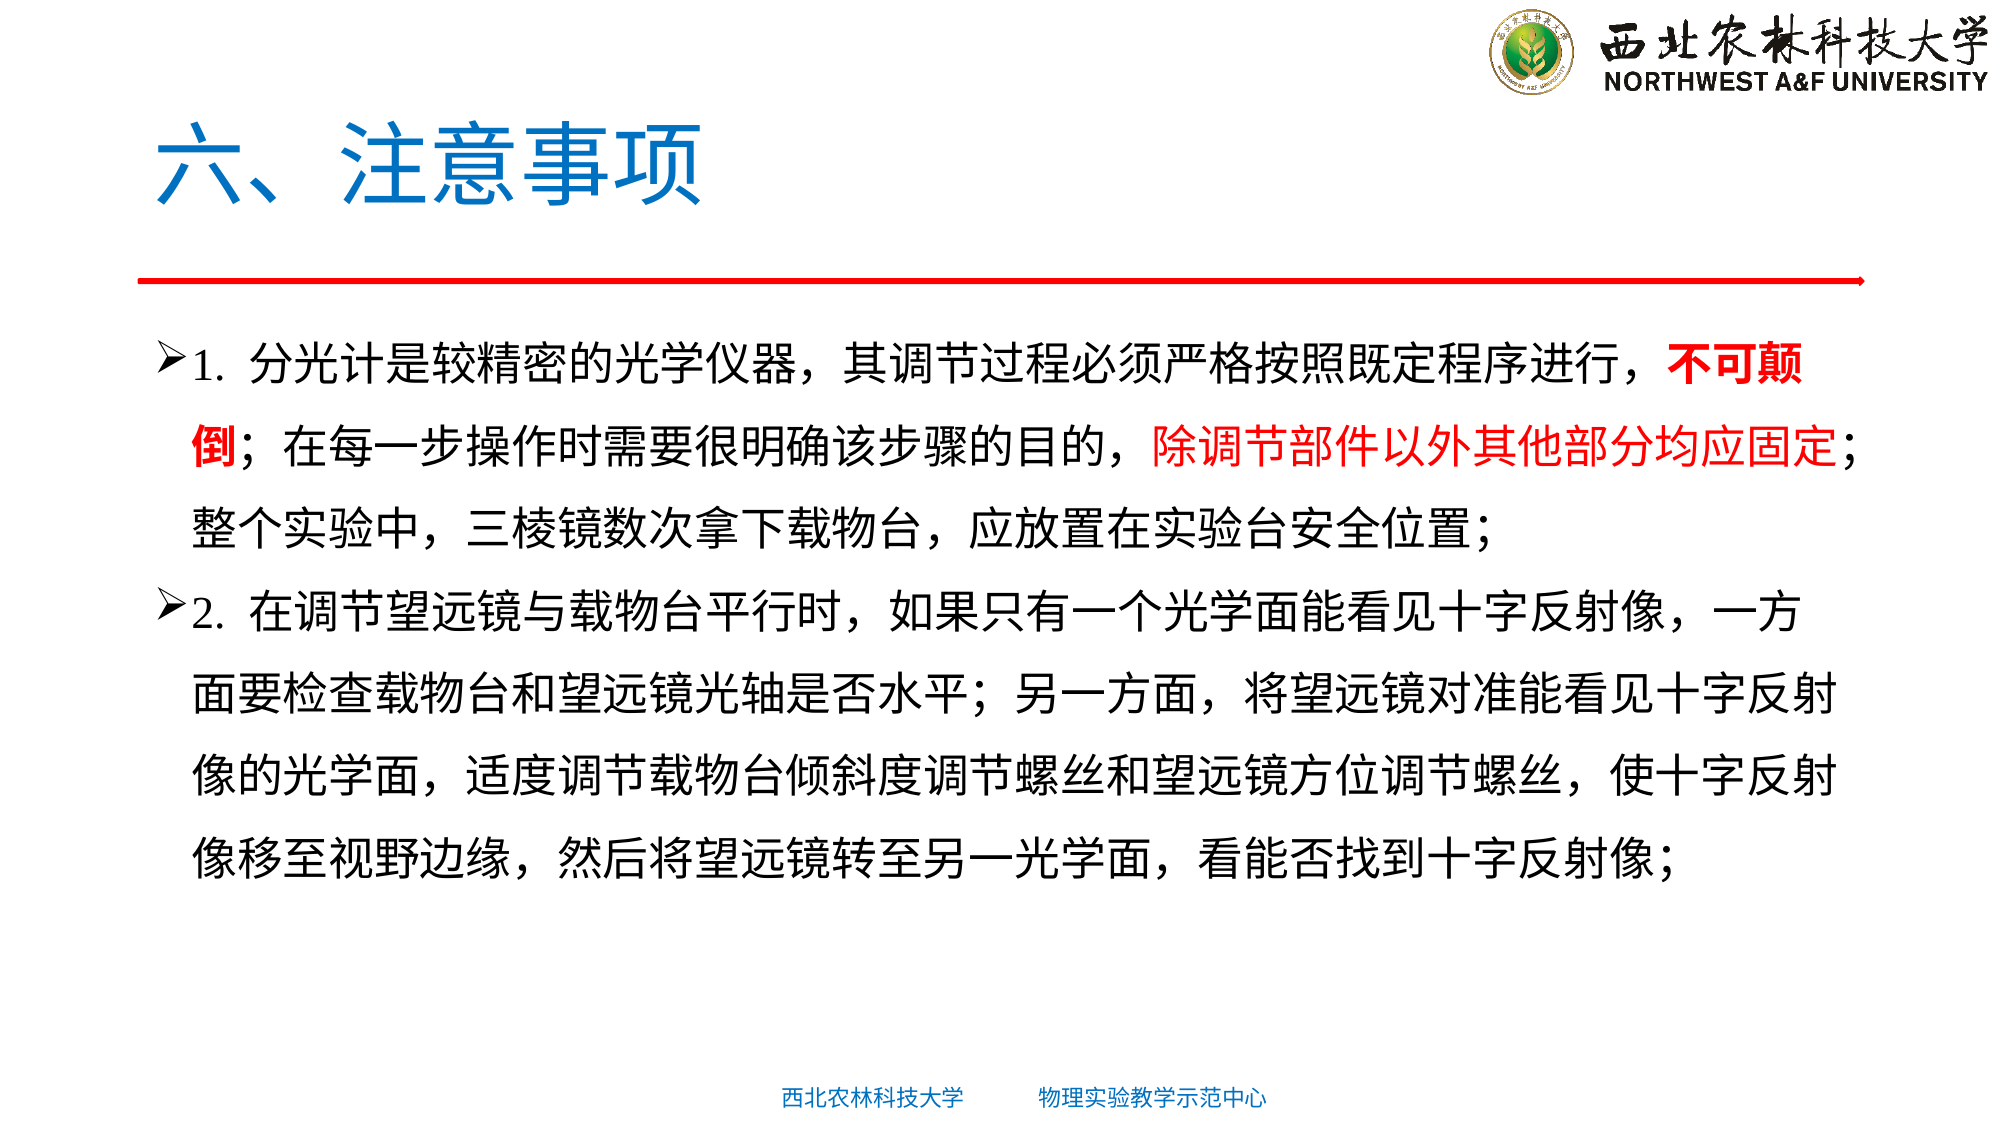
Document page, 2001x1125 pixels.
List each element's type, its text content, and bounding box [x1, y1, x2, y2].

list 1. 分光计是较精密的光学仪器，其调节过程必须严格按照既定程序进行，不可颠倒；在每一步操作时需要很明确该步骤的目的，除调节部件以外其他部分均应固定；整个实验中，三棱镜数次拿下载物台，应放置在实验台安全位置； 2. 在调节望远镜与载物台平行时，如果只有一个光学面能看见十字反射像，一方面要检查载物台和望远镜光轴是否水平；另一方面，将望远镜对准能看见十字反射像的光学面，适度调节载物台倾斜度调节螺丝和望远镜方位调节螺丝，使十字反射像移至视野边缘，然后将望远镜转至另一光学面，看能否找到十字反射像； [138, 299, 1864, 1014]
picture [1489, 9, 1988, 95]
title 六、注意事项 [138, 60, 1864, 278]
